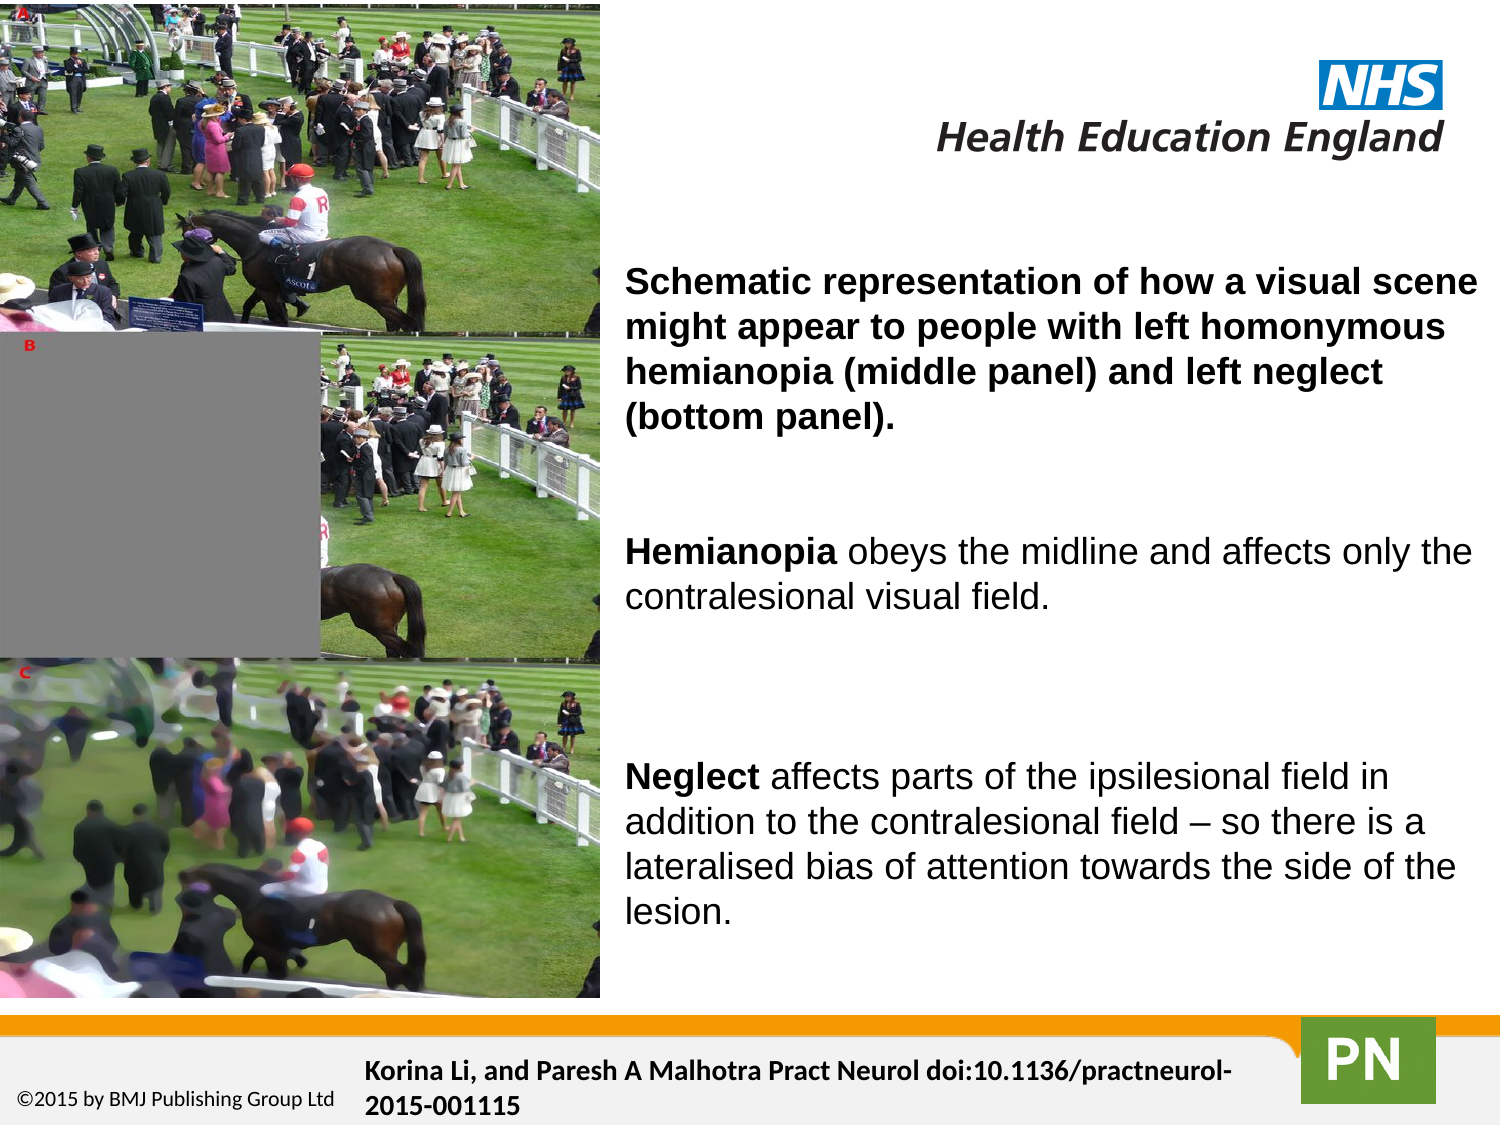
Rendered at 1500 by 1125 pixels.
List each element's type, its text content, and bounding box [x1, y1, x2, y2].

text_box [0, 4, 1500, 1104]
text_box ©2015 by BMJ Publishing Group Ltd [16, 1113, 825, 1125]
